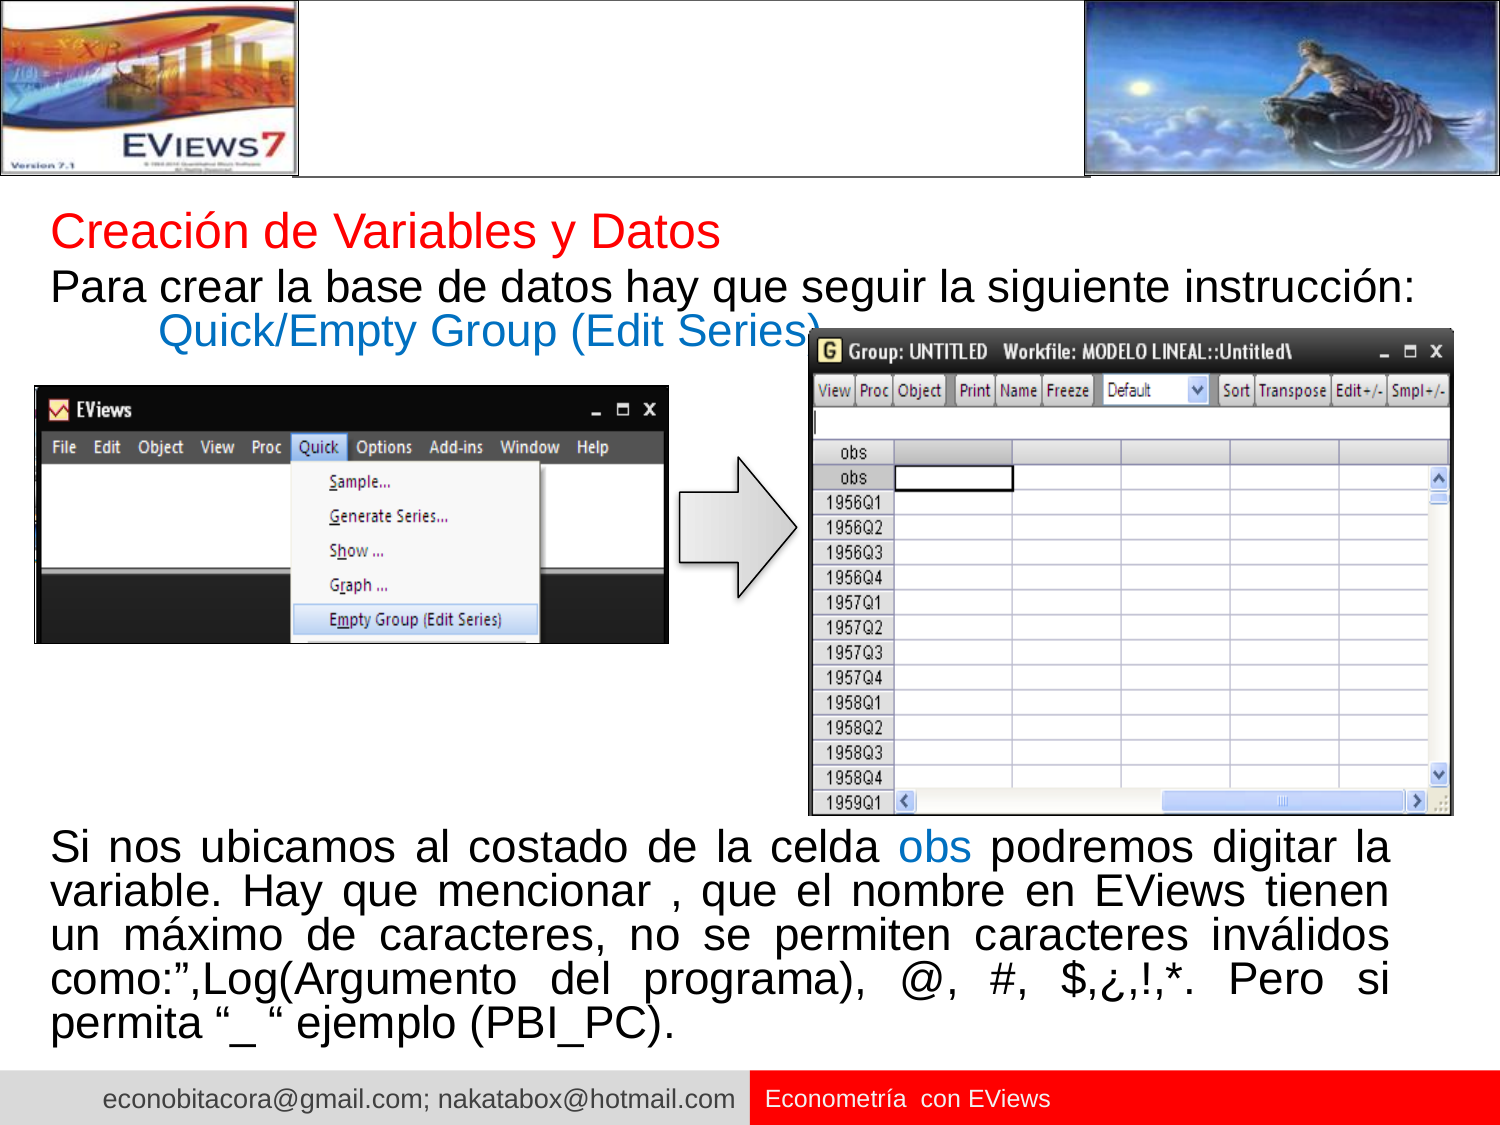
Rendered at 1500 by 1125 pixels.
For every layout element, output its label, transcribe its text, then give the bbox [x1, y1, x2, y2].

text_box Creación de Variables y Datos Para crear la base de datos hay que seguir la siguiente instrucción: Quick/Empty Group (Edit Series) [35, 187, 1442, 469]
picture [1084, 0, 1500, 177]
text_box econobitacora@gmail.com; nakatabox@hotmail.com [0, 1070, 749, 1125]
picture [0, 0, 299, 177]
text_box Econometría con EViews [749, 1070, 1500, 1125]
text_box [299, 0, 1081, 178]
text_box Si nos ubicamos al costado de la celda obs podremos digitar la variable. Hay que mencionar , que el nombre en EViews tienen un máximo de caracteres, no se permiten caracteres inválidos como:”,Log(Argumento del programa), @, #, $,¿,!,*. Pero si permita “_ “ ejemplo (PBI_PC). [35, 820, 1407, 1055]
text_box [678, 469, 798, 599]
picture [34, 386, 669, 644]
picture [808, 327, 1454, 816]
